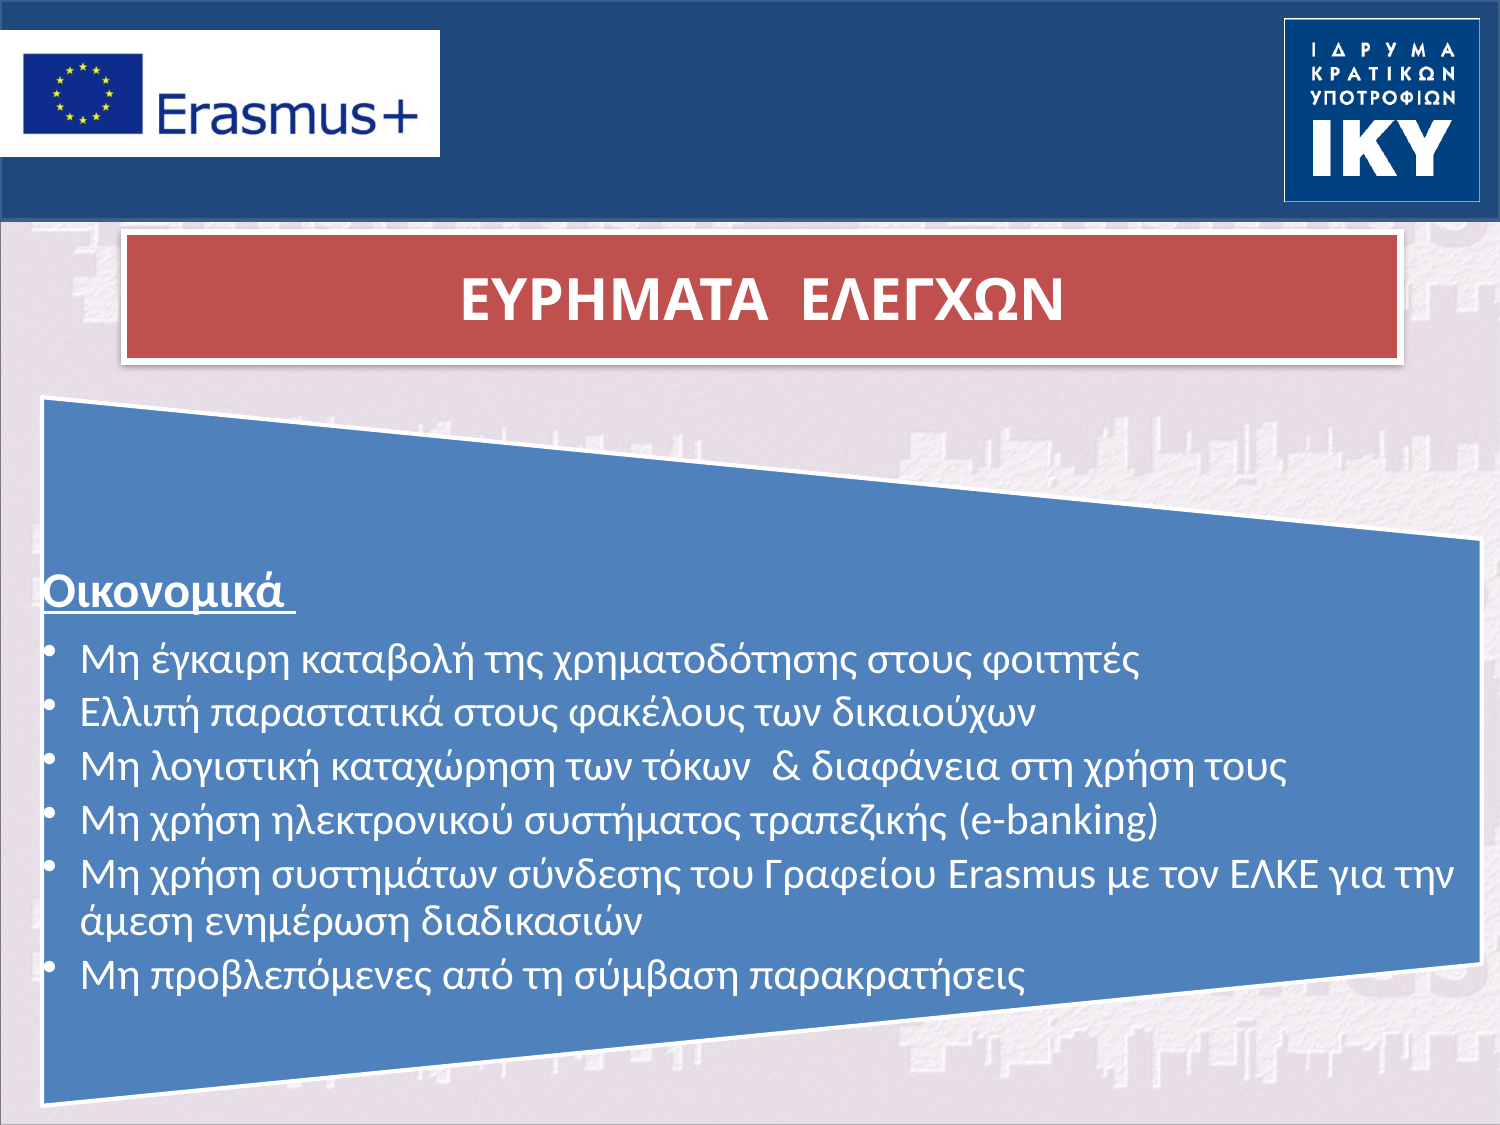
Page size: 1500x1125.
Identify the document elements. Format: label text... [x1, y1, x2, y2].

text_box ΕΥΡΗΜΑΤΑ ΕΛΕΓΧΩΝ [121, 229, 1404, 365]
picture [0, 30, 440, 157]
text_box [0, 0, 1500, 222]
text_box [41, 396, 1483, 1107]
picture [1284, 18, 1480, 202]
